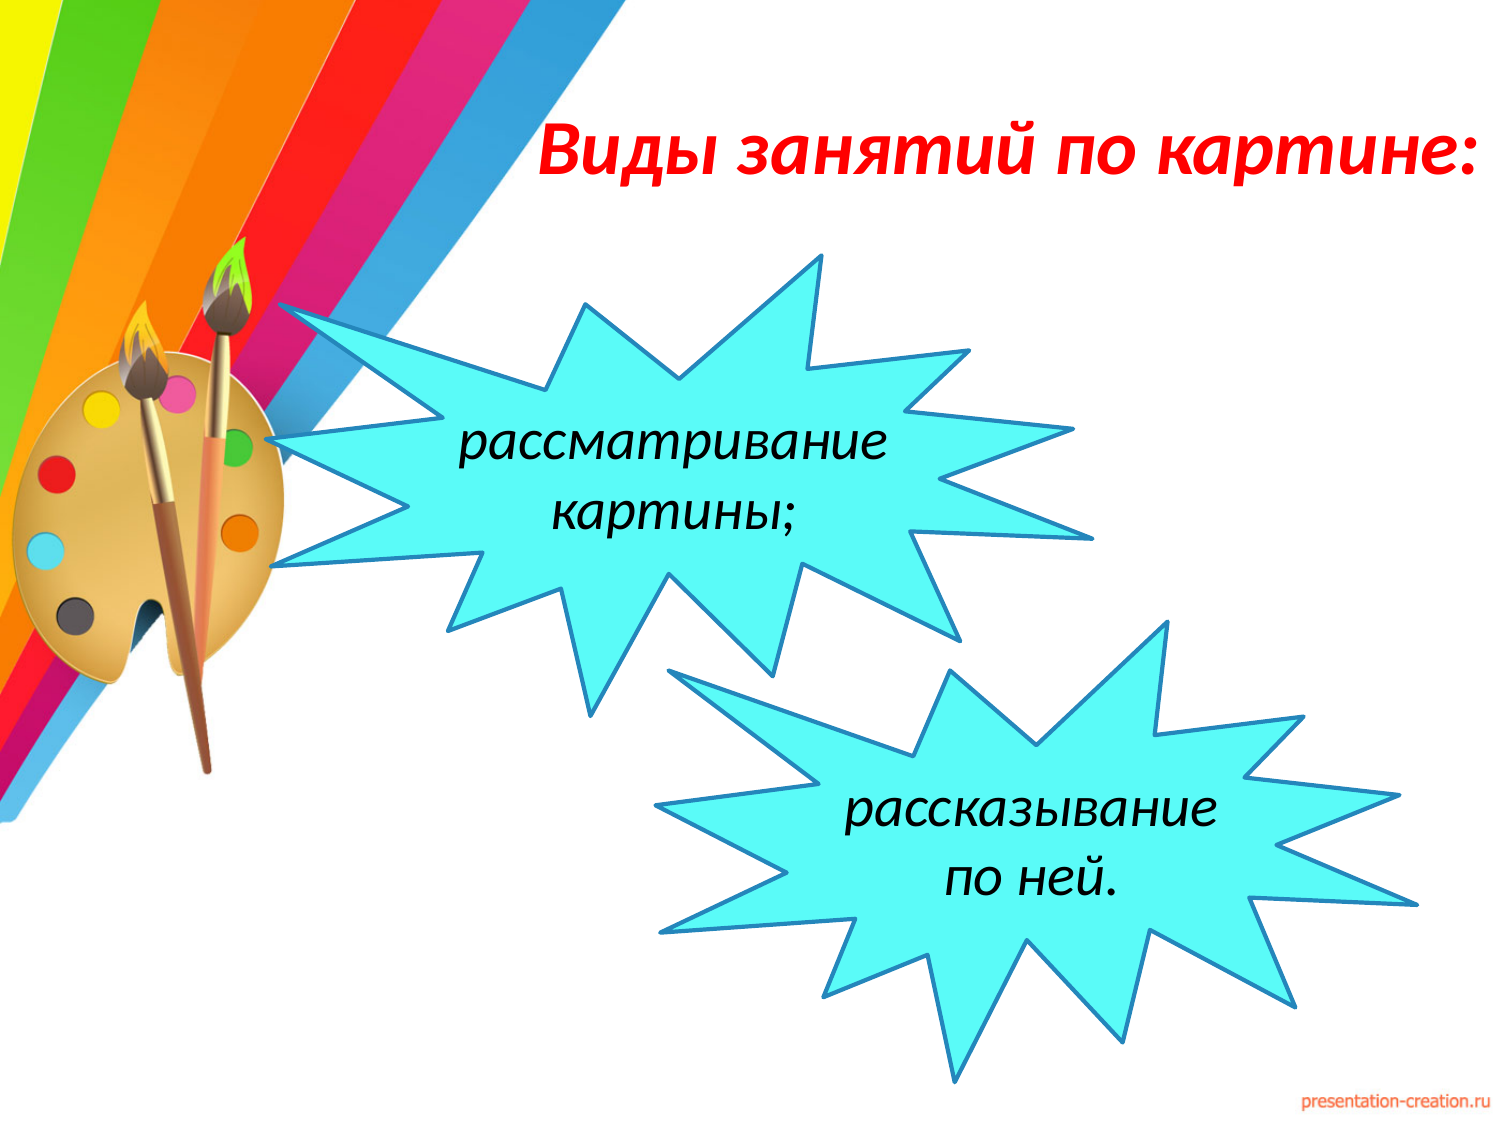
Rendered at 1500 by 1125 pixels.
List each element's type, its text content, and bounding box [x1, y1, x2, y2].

picture [0, 0, 1500, 1125]
text_box рассматривание картины; [263, 253, 1095, 719]
text_box рассказывание по ней. [653, 619, 1420, 1085]
title Виды занятий по картине: [519, 42, 1500, 244]
